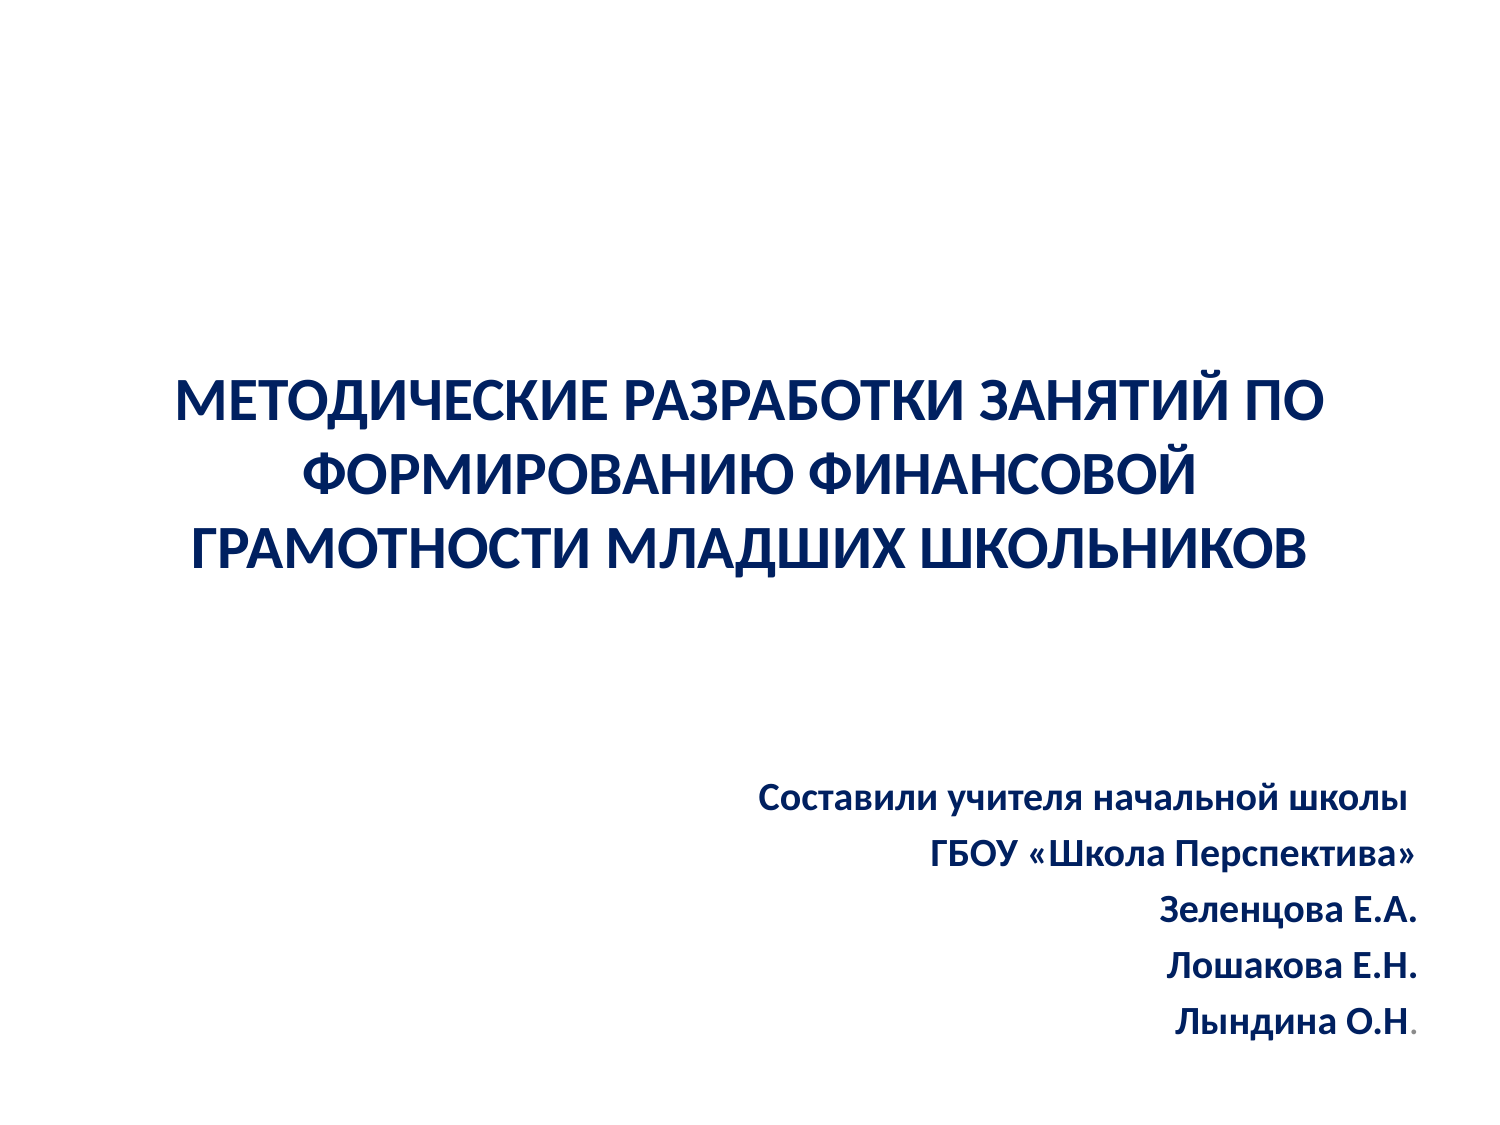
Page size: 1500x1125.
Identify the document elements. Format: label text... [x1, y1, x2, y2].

title МЕТОДИЧЕСКИЕ РАЗРАБОТКИ ЗАНЯТИЙ ПО ФОРМИРОВАНИЮ ФИНАНСОВОЙ ГРАМОТНОСТИ МЛАДШИХ ШКОЛЬНИКОВ [112, 349, 1388, 591]
subtitle Составили учителя начальной школы ГБОУ «Школа Перспектива» Зеленцова Е.А. Лошакова Е.Н. Лындина О.Н. [383, 763, 1434, 1051]
